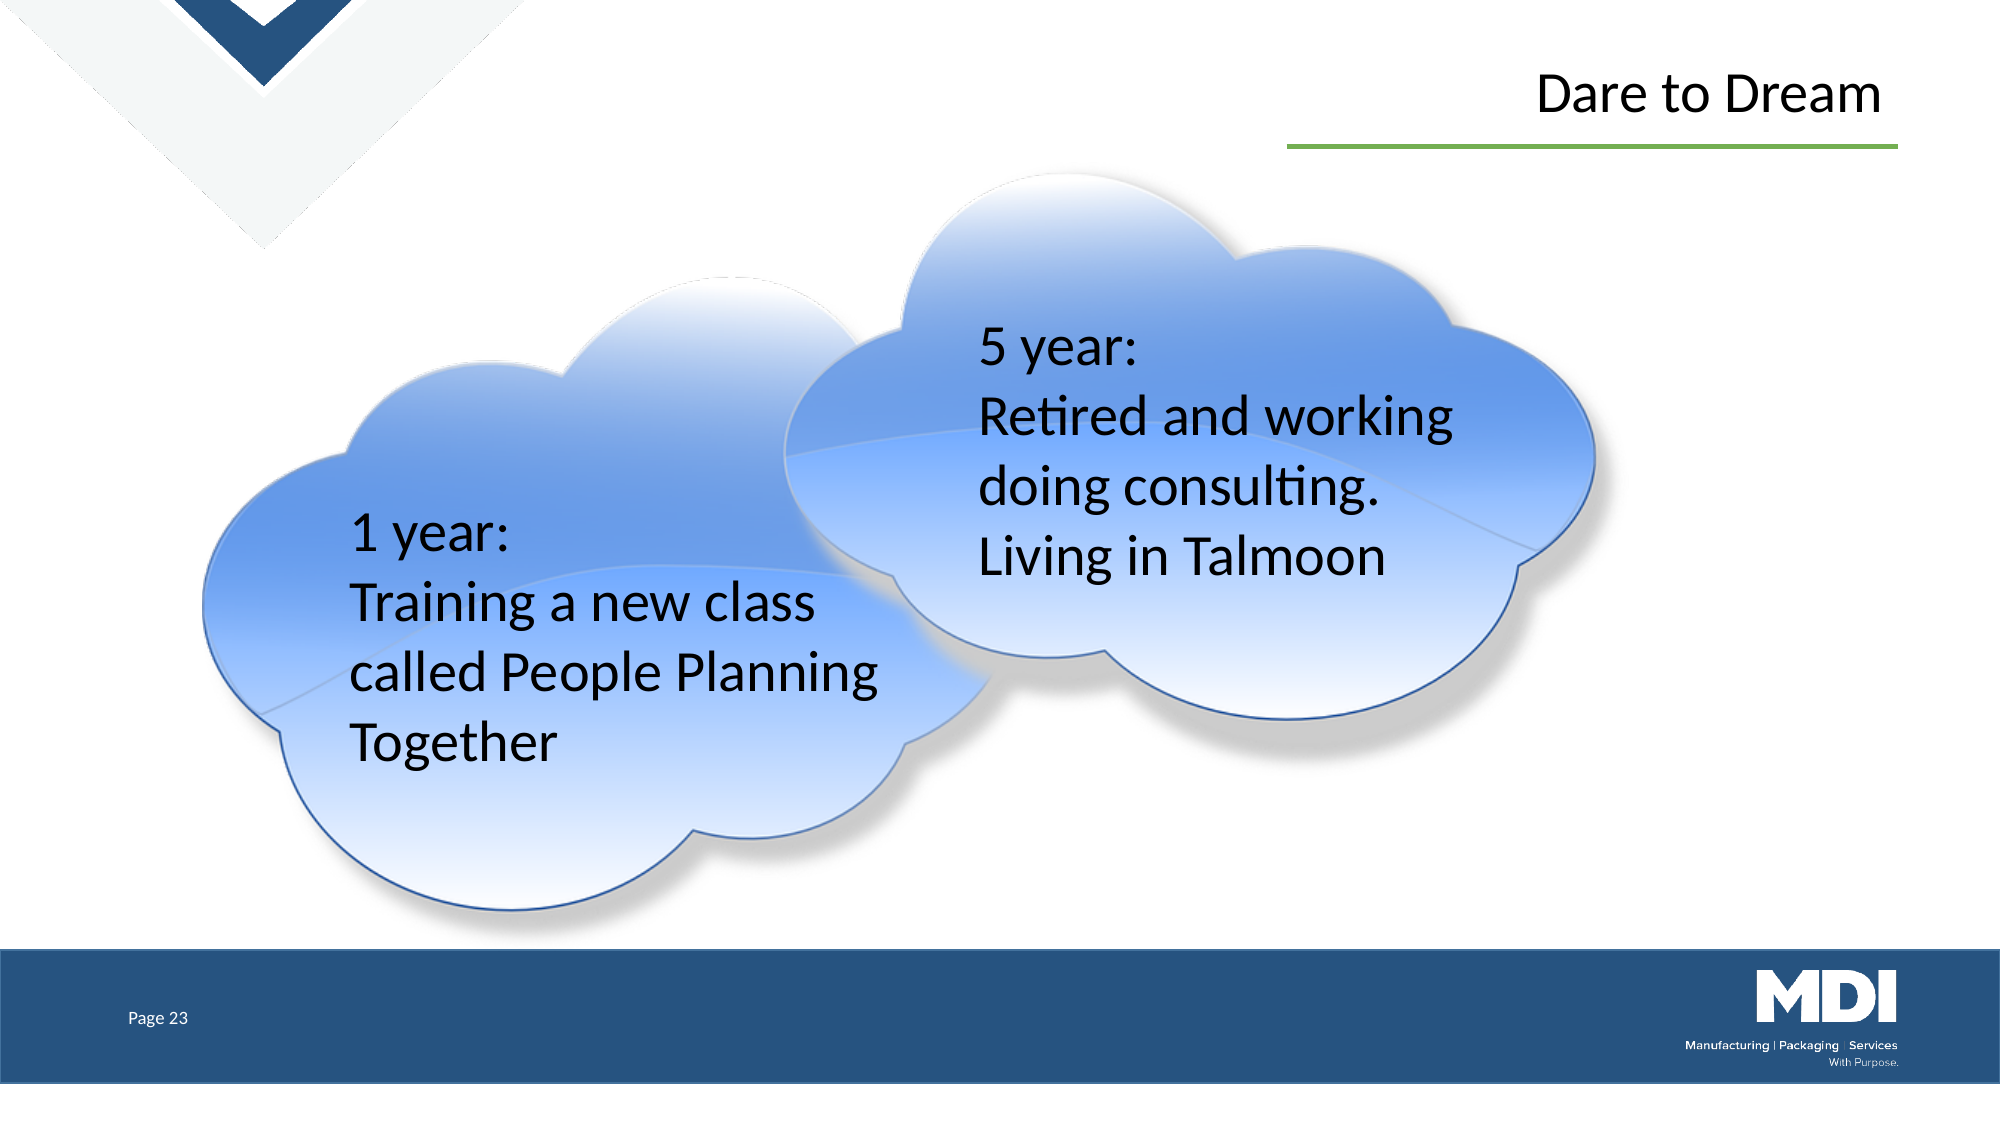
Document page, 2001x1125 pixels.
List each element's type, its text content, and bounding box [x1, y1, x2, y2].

text_box [564, 949, 2000, 1084]
picture [0, 0, 1629, 952]
text_box Dare to Dream [1364, 54, 1899, 128]
picture [1685, 970, 1899, 1070]
text_box [0, 949, 202, 1084]
slide_number Page 23 [113, 950, 564, 1084]
